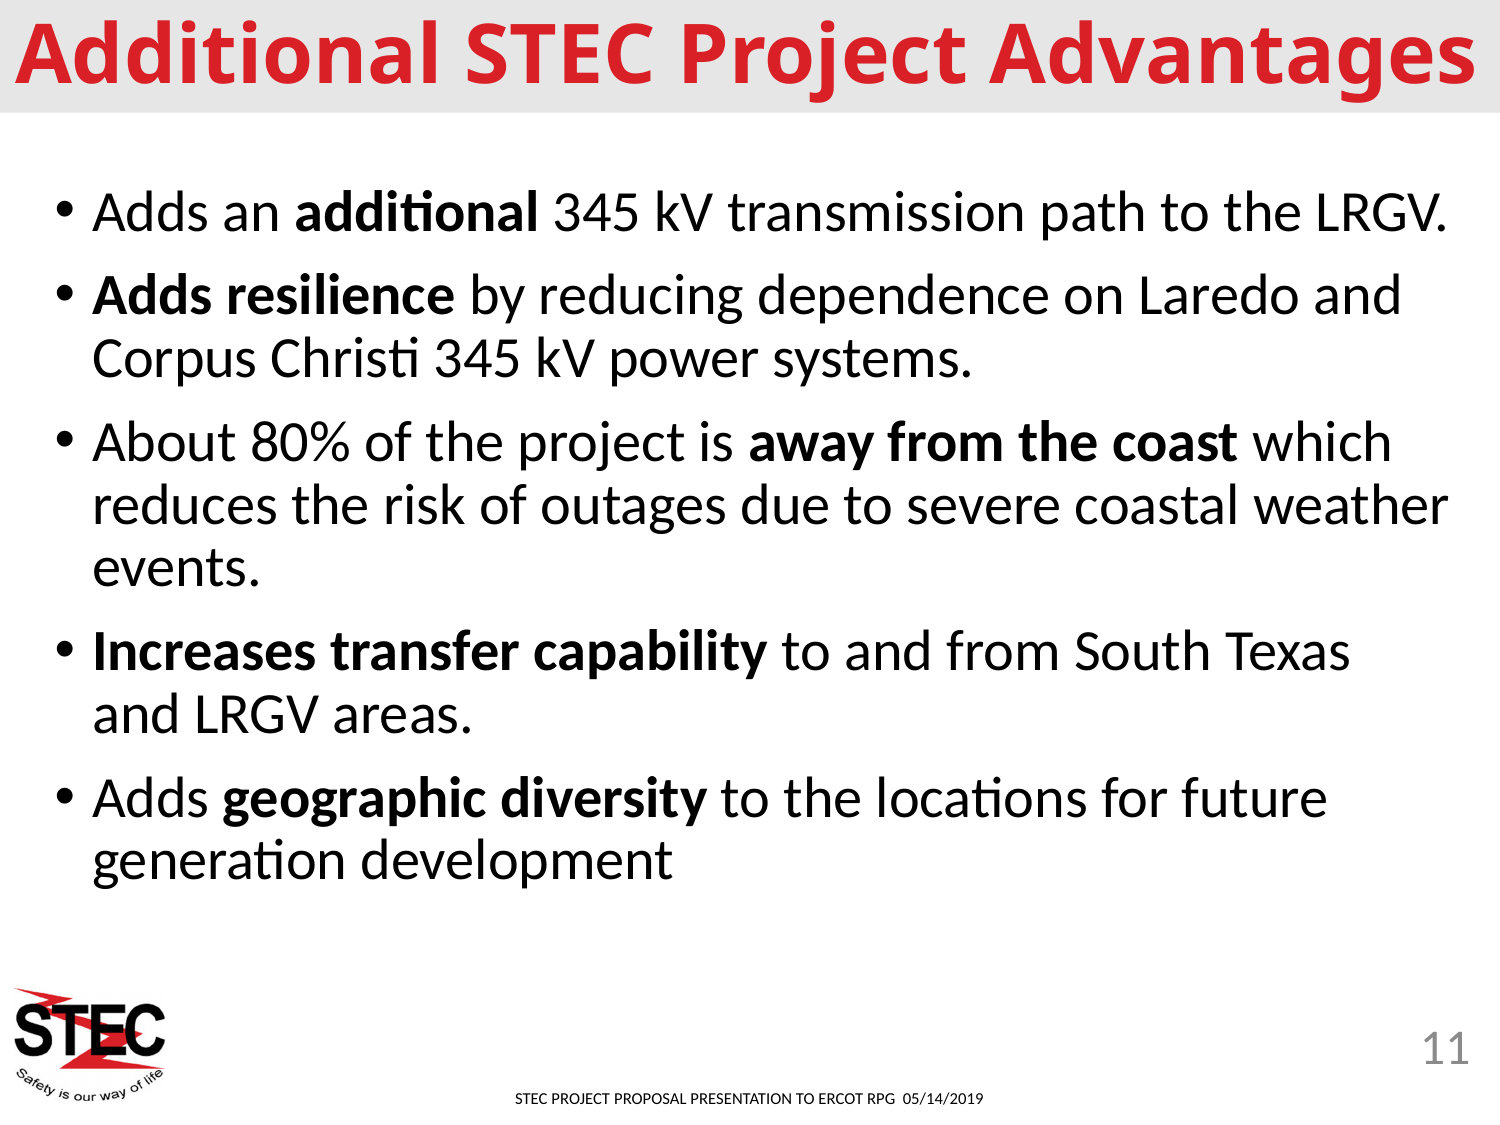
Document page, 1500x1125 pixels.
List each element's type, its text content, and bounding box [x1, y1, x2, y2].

text_box STEC PROJECT PROPOSAL PRESENTATION TO ERCOT RPG 05/14/2019 [500, 1081, 1000, 1116]
list Adds an additional 345 kV transmission path to the LRGV. Adds resilience by reducing dependence on Laredo and Corpus Christi 345 kV power systems. About 80% of the project is away from the coast which reduces the risk of outages due to severe coastal weather events. Increases transfer capability to and from South Texas and LRGV areas. Adds geographic diversity to the locations for future generation development [39, 173, 1466, 976]
title Additional STEC Project Advantages [0, 0, 1500, 113]
slide_number 11 [1035, 1014, 1486, 1075]
picture [14, 988, 165, 1102]
